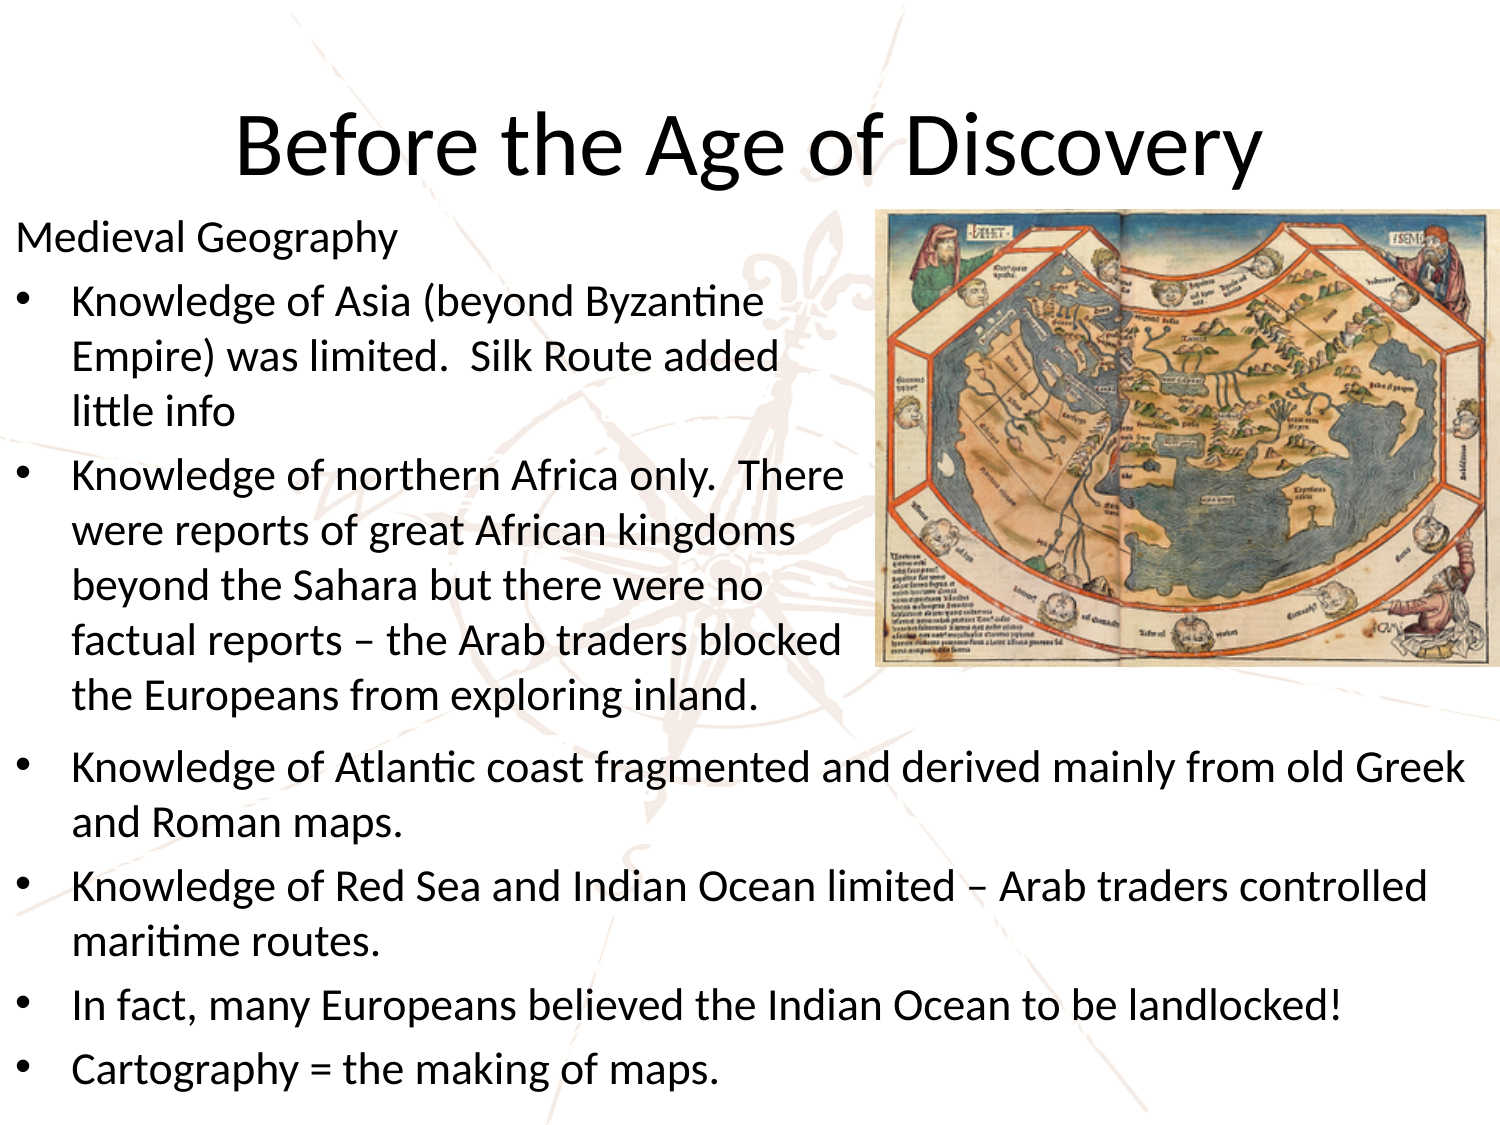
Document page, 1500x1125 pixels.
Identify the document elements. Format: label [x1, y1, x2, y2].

picture [0, 0, 1500, 1125]
list [874, 209, 1500, 667]
